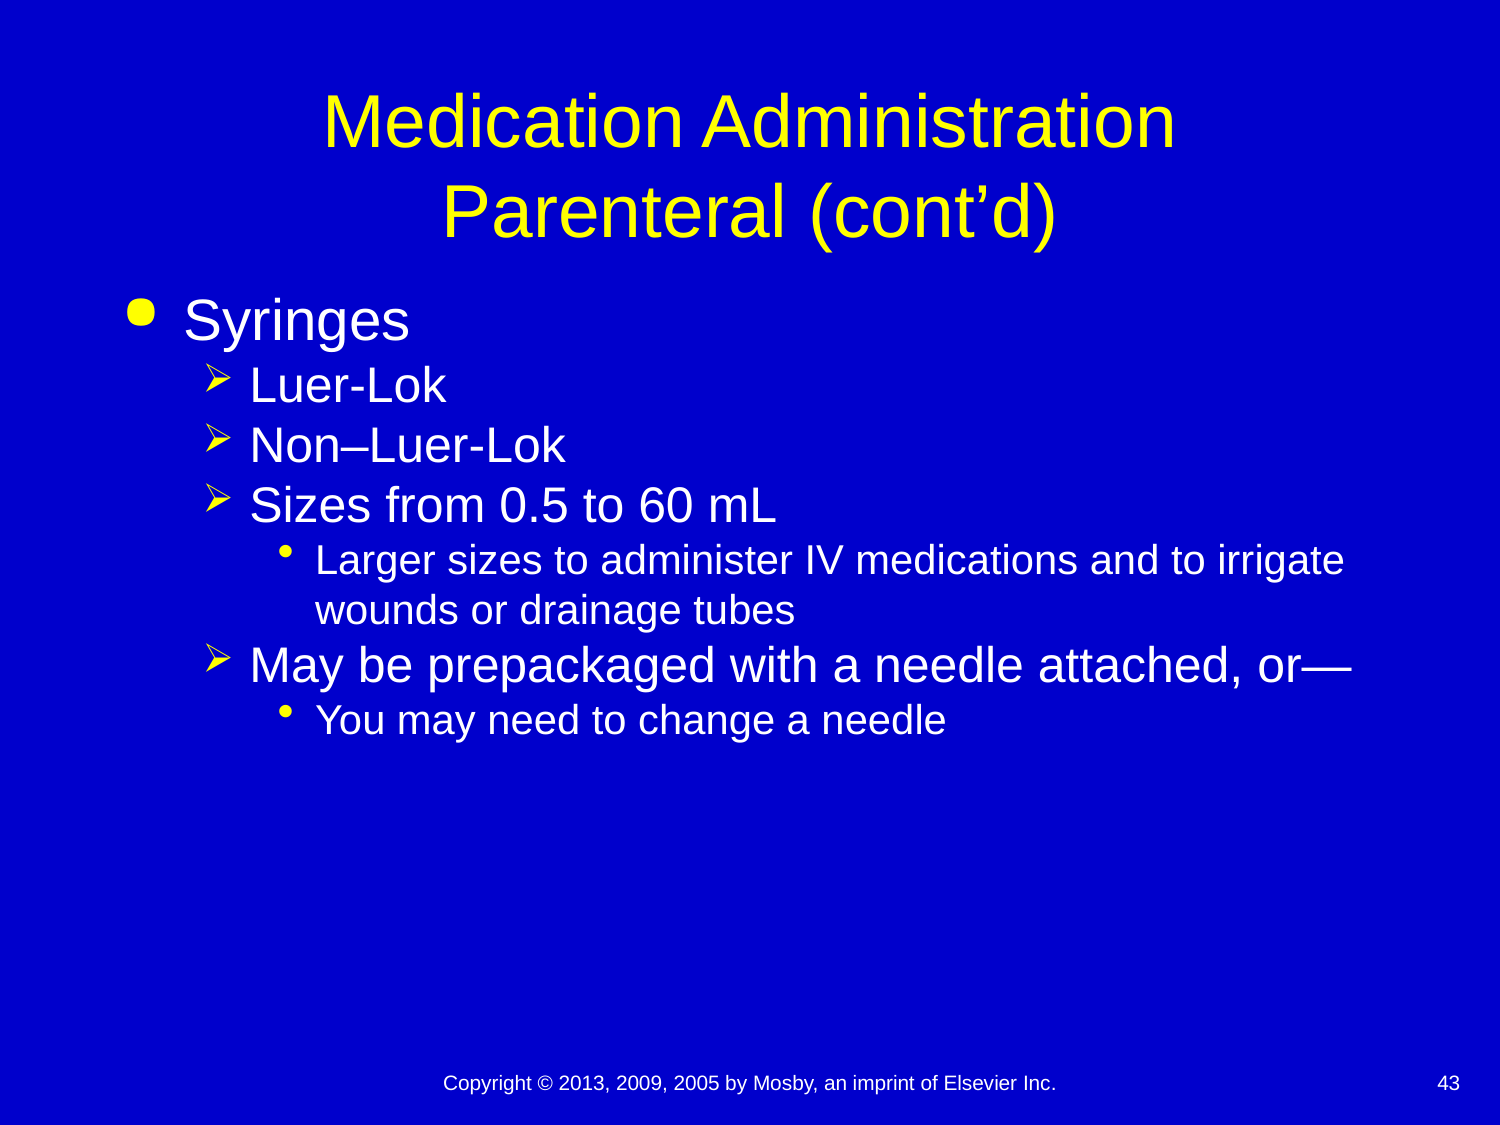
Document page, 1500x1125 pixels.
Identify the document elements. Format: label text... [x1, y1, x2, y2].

title Medication Administration Parenteral (cont’d) [112, 74, 1388, 251]
list Syringes Luer-Lok Non–Luer-Lok Sizes from 0.5 to 60 mL Larger sizes to administer IV medications and to irrigate wounds or drainage tubes May be prepackaged with a needle attached, or— You may need to change a needle [111, 274, 1388, 1051]
